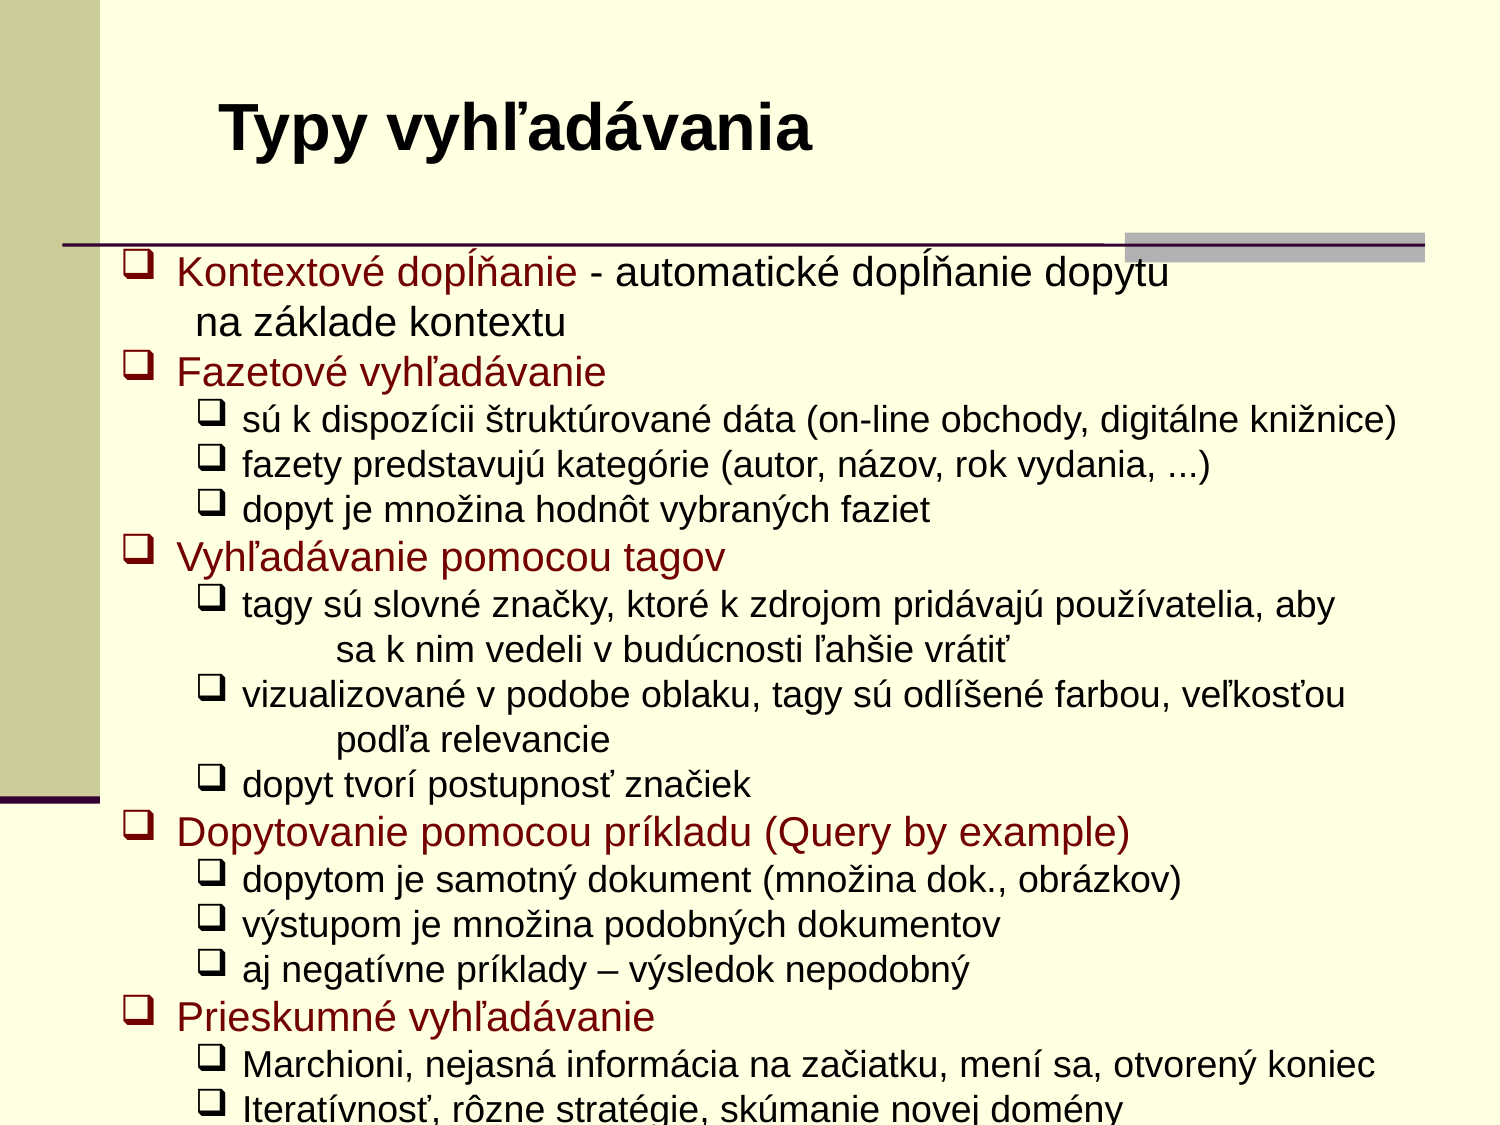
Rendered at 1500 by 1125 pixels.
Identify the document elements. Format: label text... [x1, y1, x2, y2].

text_box Kontextové dopĺňanie - automatické dopĺňanie dopytu na základe kontextu Fazetové vyhľadávanie sú k dispozícii štruktúrované dáta (on-line obchody, digitálne knižnice) fazety predstavujú kategórie (autor, názov, rok vydania, ...) dopyt je množina hodnôt vybraných faziet Vyhľadávanie pomocou tagov tagy sú slovné značky, ktoré k zdrojom pridávajú používatelia, aby sa k nim vedeli v budúcnosti ľahšie vrátiť vizualizované v podobe oblaku, tagy sú odlíšené farbou, veľkosťou podľa relevancie dopyt tvorí postupnosť značiek Dopytovanie pomocou príkladu (Query by example) dopytom je samotný dokument (množina dok., obrázkov) výstupom je množina podobných dokumentov aj negatívne príklady – výsledok nepodobný Prieskumné vyhľadávanie Marchioni, nejasná informácia na začiatku, mení sa, otvorený koniec Iteratívnosť, rôzne stratégie, skúmanie novej domény [105, 237, 1423, 1125]
text_box Typy vyhľadávania [203, 76, 828, 172]
